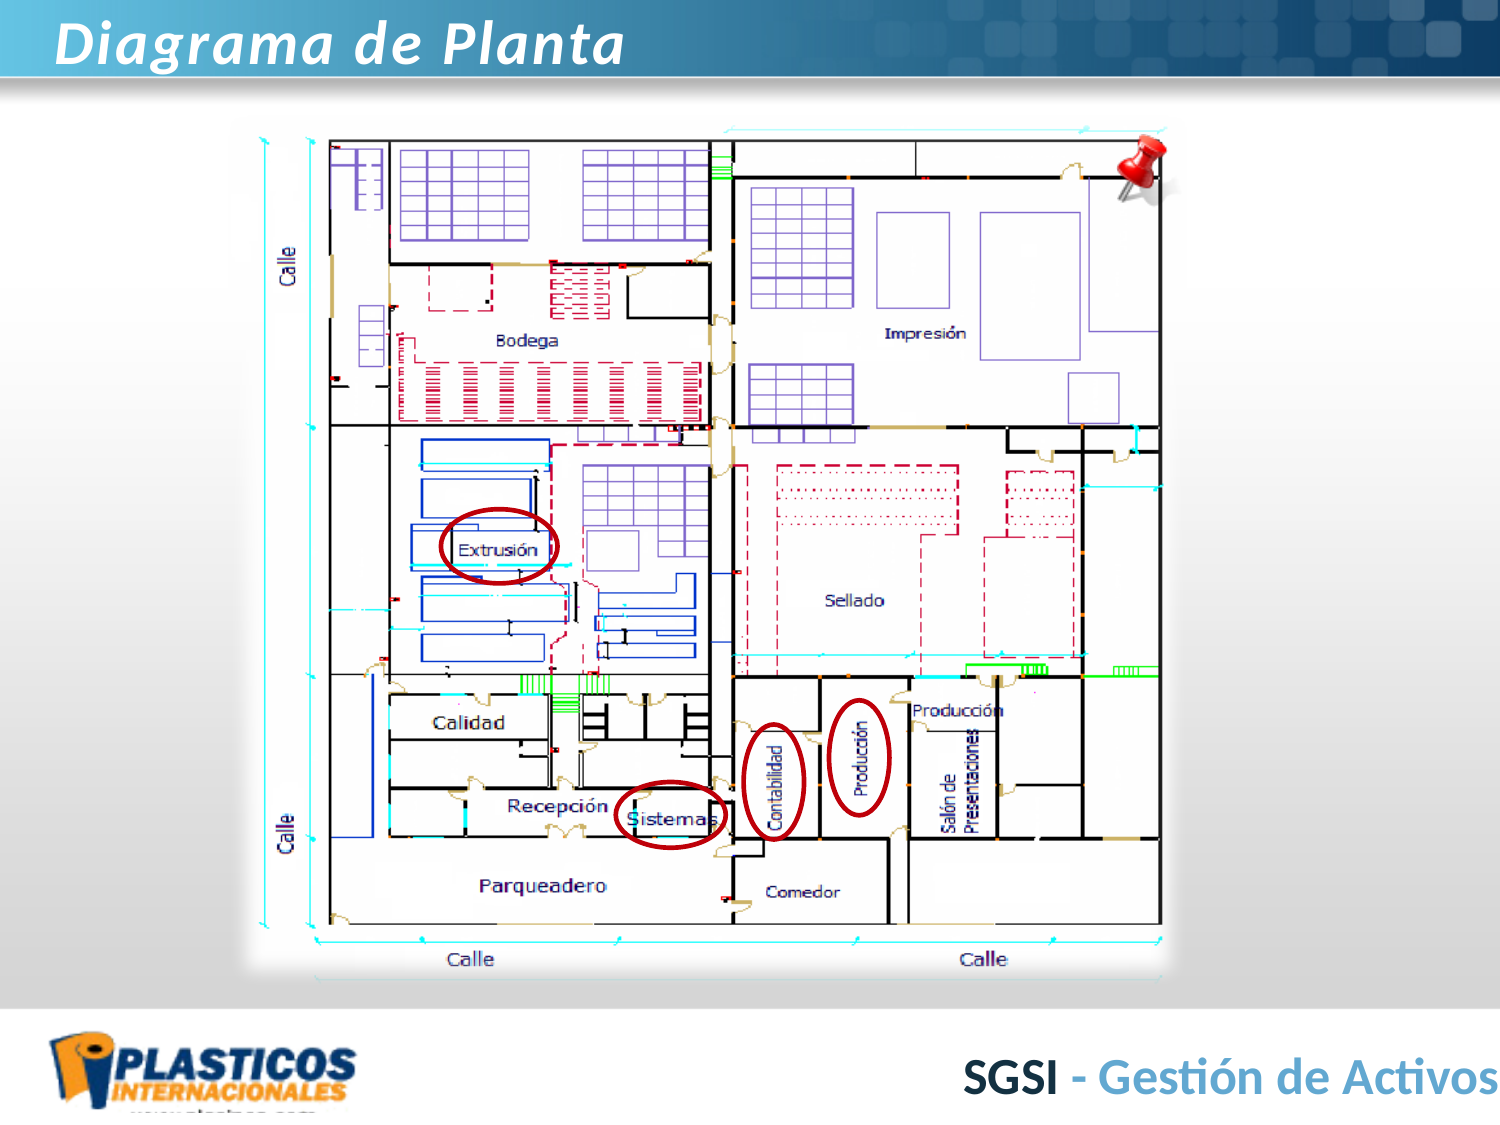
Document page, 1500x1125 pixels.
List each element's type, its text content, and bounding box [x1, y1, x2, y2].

picture [0, 0, 1500, 1125]
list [228, 115, 1187, 987]
title Diagrama de Planta [53, 0, 1452, 99]
